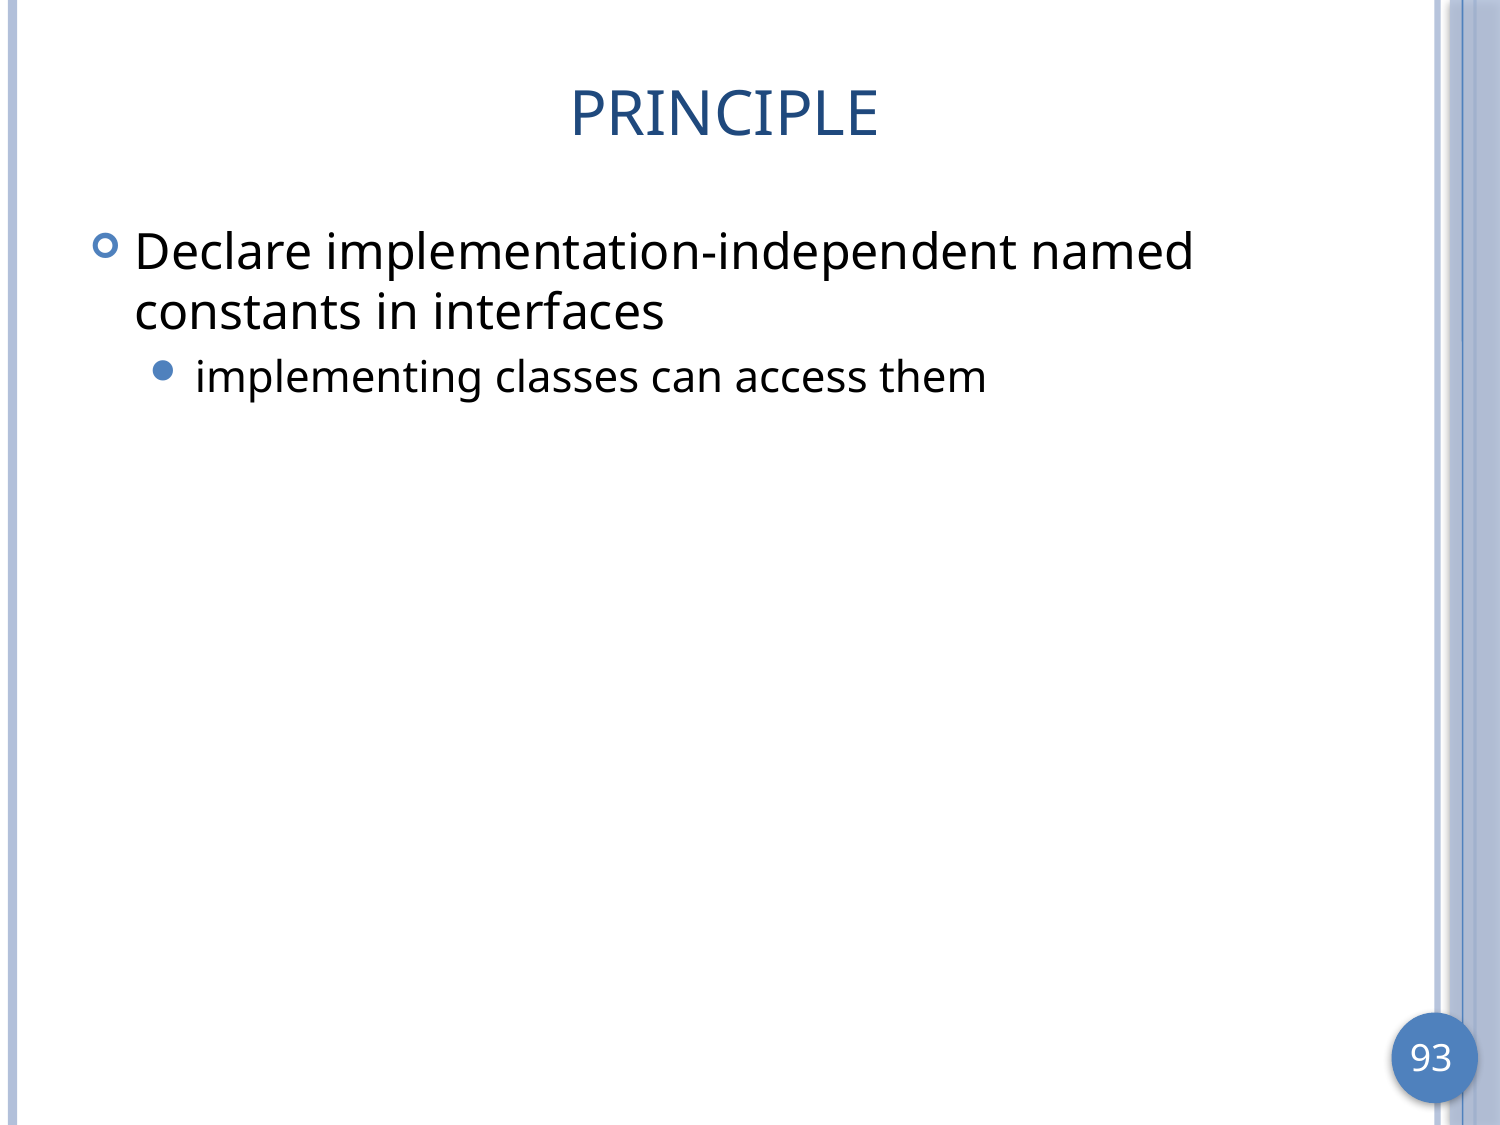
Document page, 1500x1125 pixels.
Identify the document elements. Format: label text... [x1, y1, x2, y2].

title Principle [75, 45, 1375, 175]
list Declare implementation-independent named constants in interfaces implementing classes can access them [75, 212, 1375, 1062]
